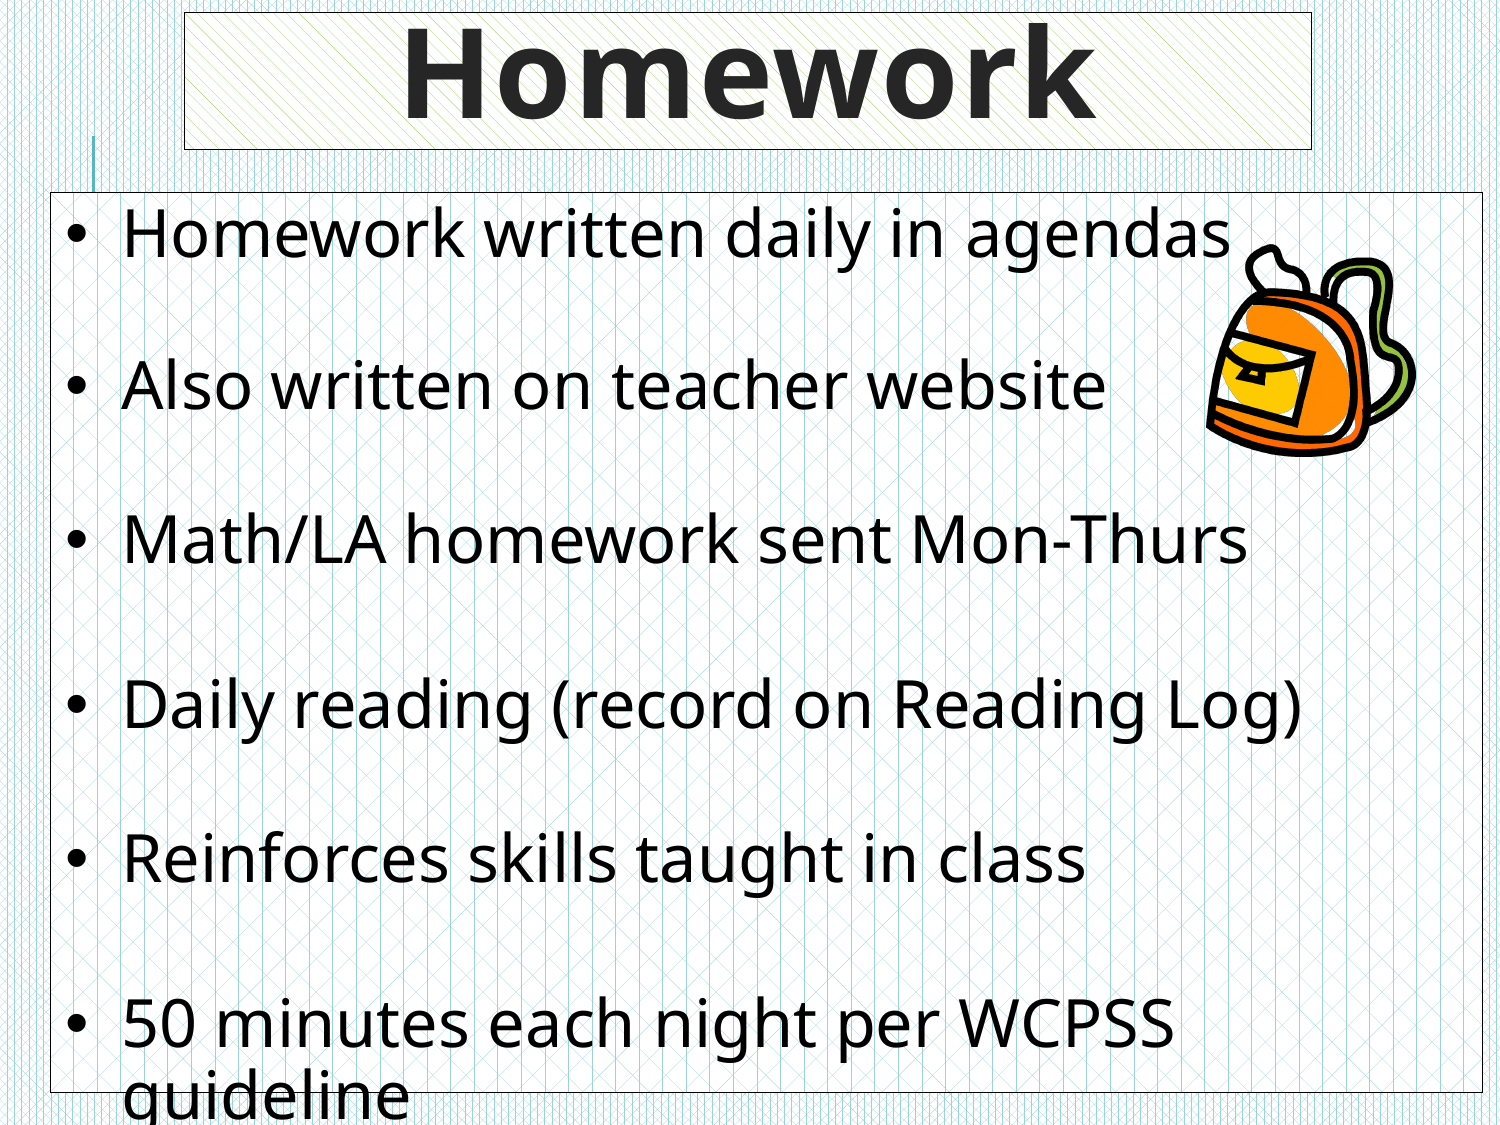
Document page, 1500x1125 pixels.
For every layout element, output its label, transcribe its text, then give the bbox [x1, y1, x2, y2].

list Homework written daily in agendas Also written on teacher website Math/LA homework sent Mon-Thurs Daily reading (record on Reading Log) Reinforces skills taught in class 50 minutes each night per WCPSS guideline [50, 192, 1483, 1093]
title Homework [184, 12, 1312, 150]
picture [1206, 243, 1416, 457]
